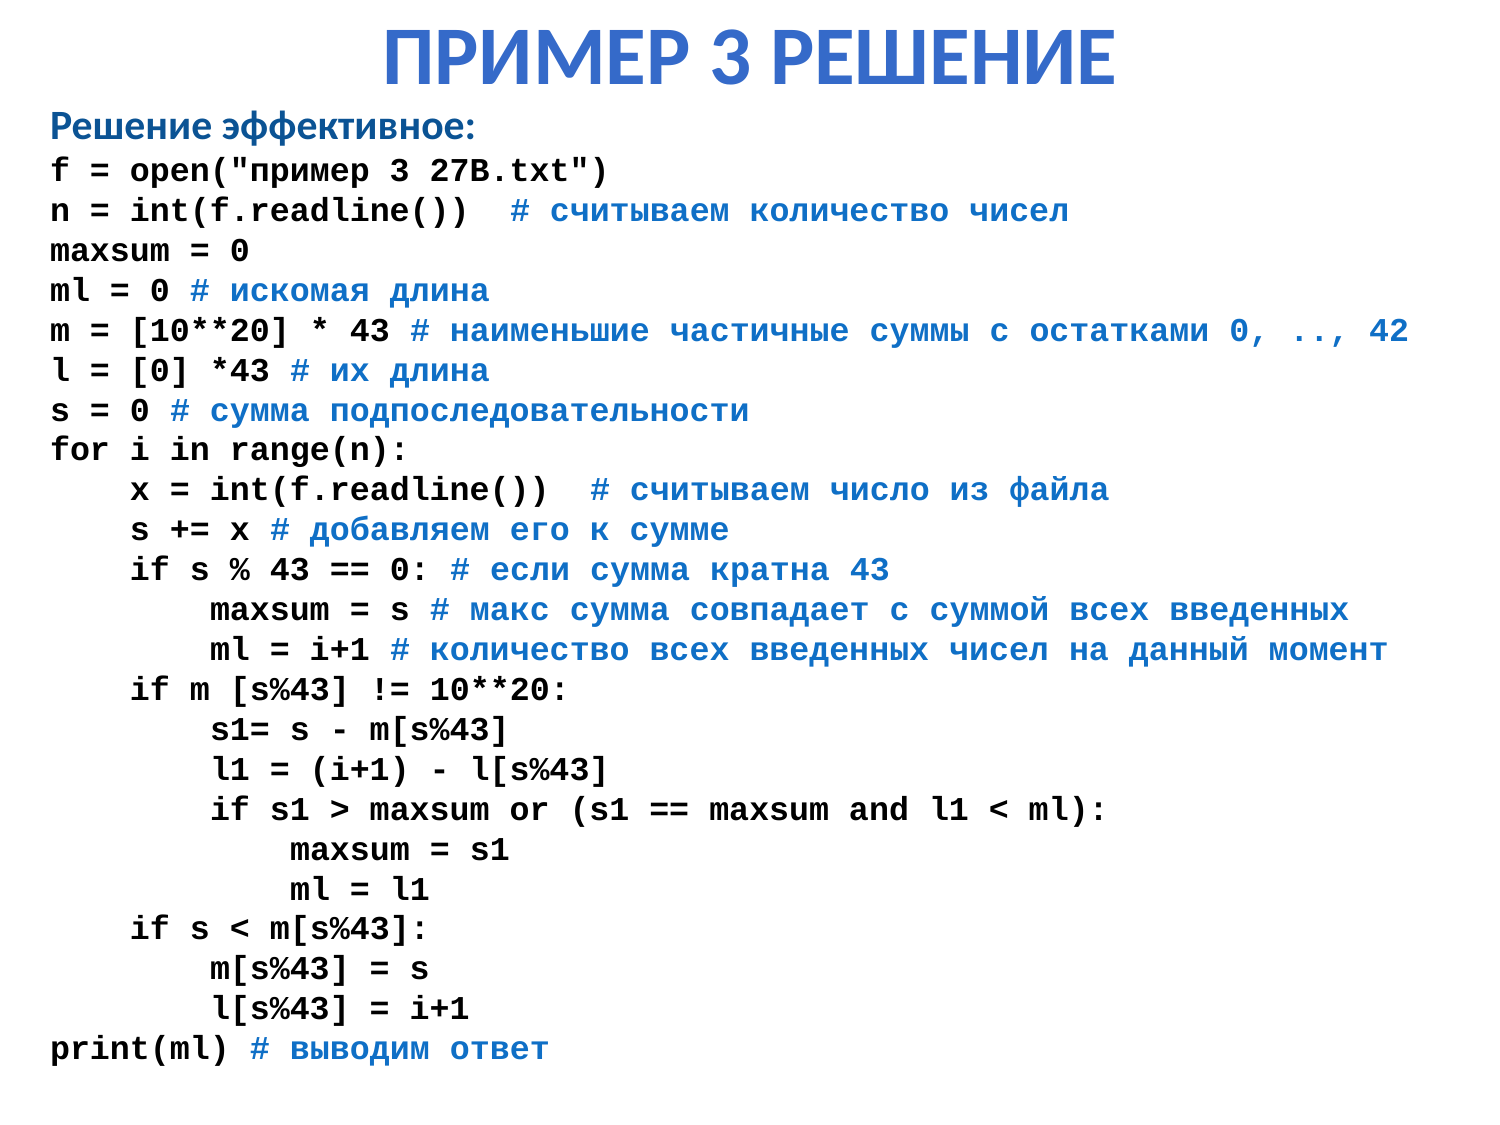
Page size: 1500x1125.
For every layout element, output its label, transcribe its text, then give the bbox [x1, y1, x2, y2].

text_box Решение эффективное: f = open("пример 3 27B.txt") n = int(f.readline()) # считываем количество чисел maxsum = 0 ml = 0 # искомая длина m = [10**20] * 43 # наименьшие частичные суммы с остатками 0, .., 42 l = [0] *43 # их длина s = 0 # сумма подпоследовательности for i in range(n): x = int(f.readline()) # считываем число из файла s += x # добавляем его к сумме if s % 43 == 0: # если сумма кратна 43 maxsum = s # макс сумма совпадает с суммой всех введенных ml = i+1 # количество всех введенных чисел на данный момент if m [s%43] != 10**20: s1= s - m[s%43] l1 = (i+1) - l[s%43] if s1 > maxsum or (s1 == maxsum and l1 < ml): maxsum = s1 ml = l1 if s < m[s%43]: m[s%43] = s l[s%43] = i+1 print(ml) # выводим ответ [35, 90, 1489, 1074]
title Пример 3 решение [0, 0, 1500, 116]
